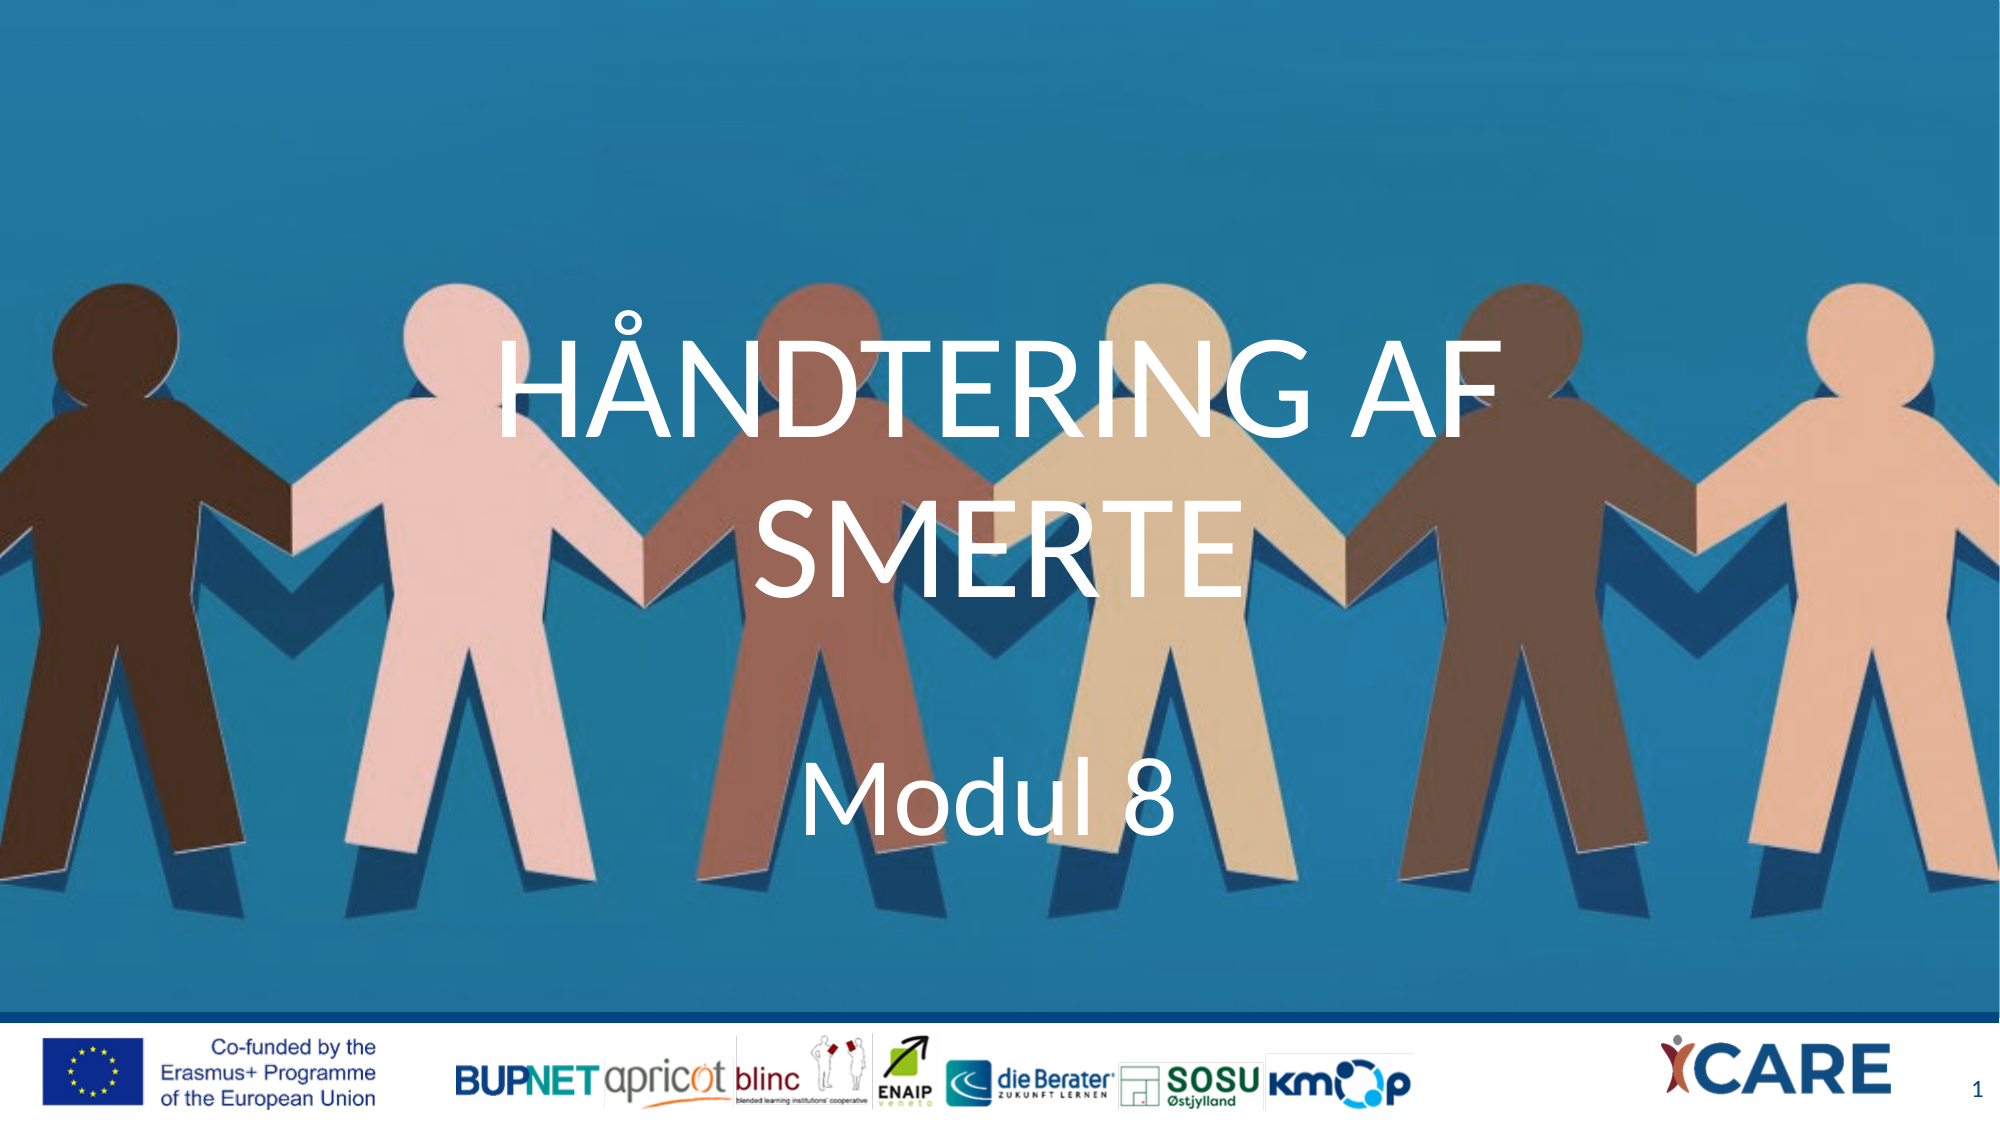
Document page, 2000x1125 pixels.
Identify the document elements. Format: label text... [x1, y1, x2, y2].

picture [456, 1033, 1414, 1111]
picture [1661, 1033, 1894, 1112]
slide_number 1 [1736, 1054, 1999, 1122]
text_box Modul 8 [668, 715, 1307, 866]
picture [22, 1023, 393, 1125]
picture [0, 0, 2000, 1018]
title Håndtering af smerte [314, 293, 1686, 638]
